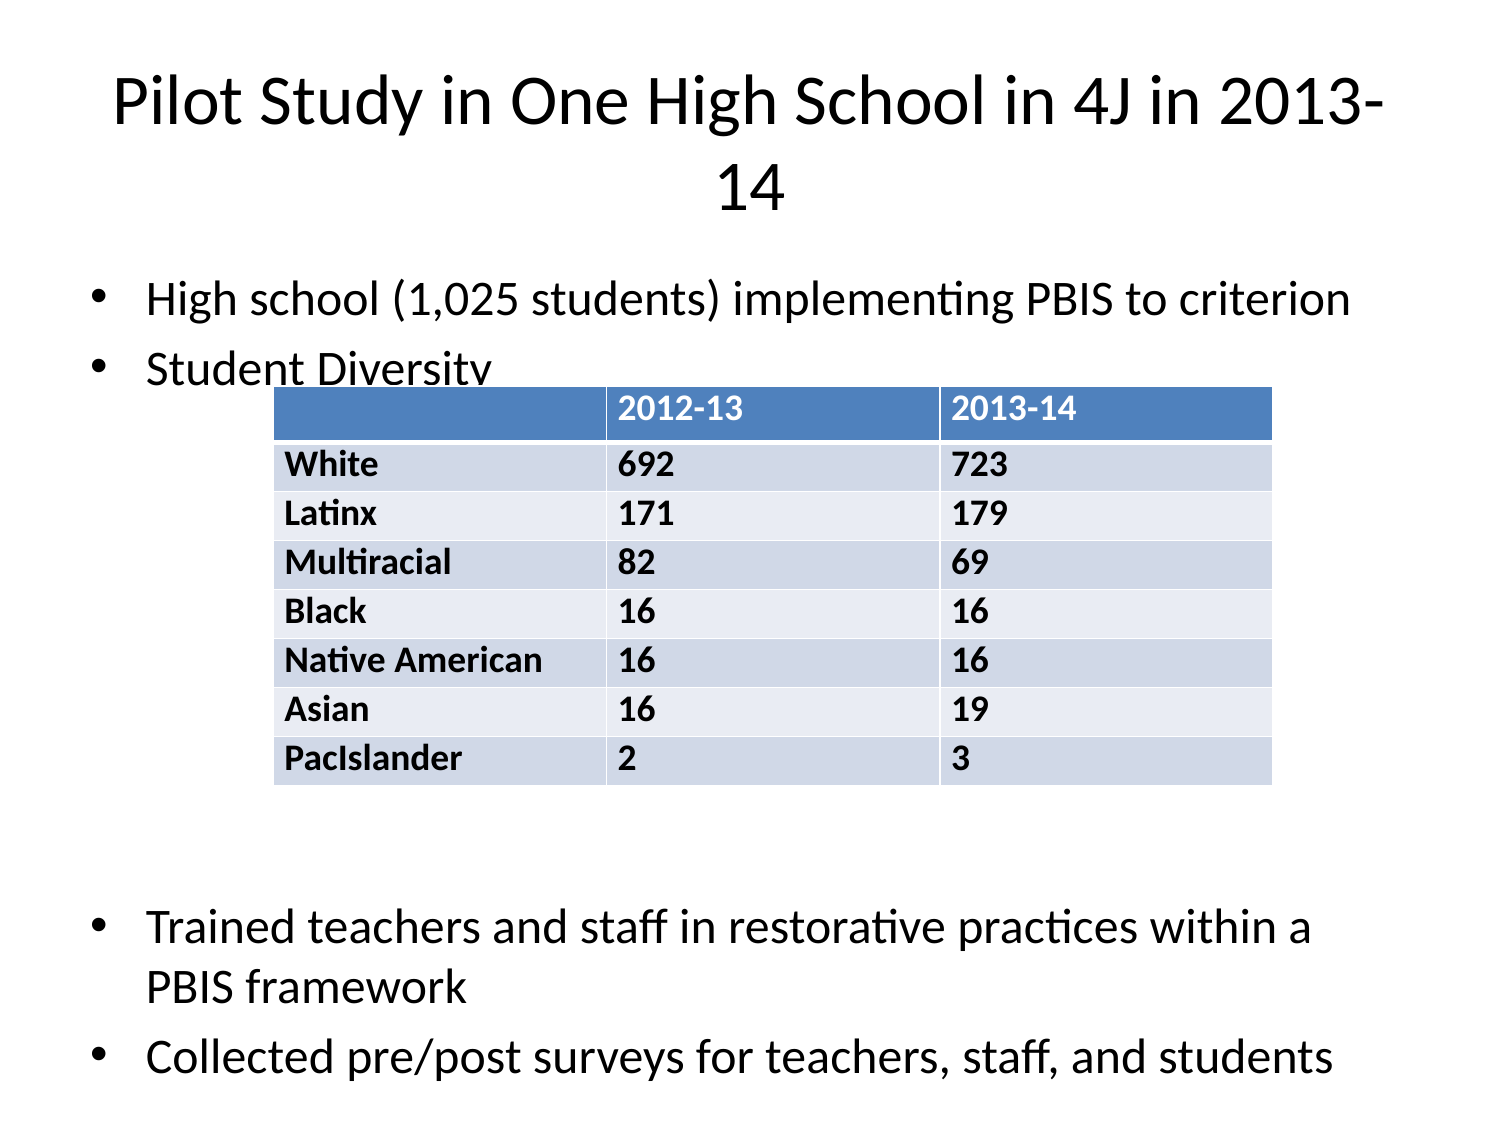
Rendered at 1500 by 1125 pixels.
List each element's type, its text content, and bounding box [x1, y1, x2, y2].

table_cell 179 [941, 492, 1272, 540]
table_cell 171 [607, 492, 939, 540]
table_header 2012-13 [607, 387, 939, 440]
list High school (1,025 students) implementing PBIS to criterion Student Diversity Trained teachers and staff in restorative practices within a PBIS framework Collected pre/post surveys for teachers, staff, and students [75, 258, 1425, 1102]
title Pilot Study in One High School in 4J in 2013-14 [75, 45, 1425, 233]
table_cell 16 [607, 639, 939, 687]
table_cell 19 [941, 688, 1272, 736]
table_cell Native American [274, 639, 606, 687]
table_header [274, 387, 606, 440]
table_cell Asian [274, 688, 606, 736]
table_cell 723 [941, 445, 1272, 491]
table_cell Multiracial [274, 541, 606, 589]
table_cell 16 [941, 639, 1272, 687]
table_cell 69 [941, 541, 1272, 589]
table_cell 16 [941, 590, 1272, 638]
table_cell 82 [607, 541, 939, 589]
table_cell 2 [607, 737, 939, 785]
table_cell PacIslander [274, 737, 606, 785]
table_cell Black [274, 590, 606, 638]
table_cell White [274, 445, 606, 491]
table_cell 16 [607, 590, 939, 638]
table_cell 16 [607, 688, 939, 736]
table_cell Latinx [274, 492, 606, 540]
table_cell 3 [941, 737, 1272, 785]
table_cell 692 [607, 445, 939, 491]
table_header 2013-14 [941, 387, 1272, 440]
